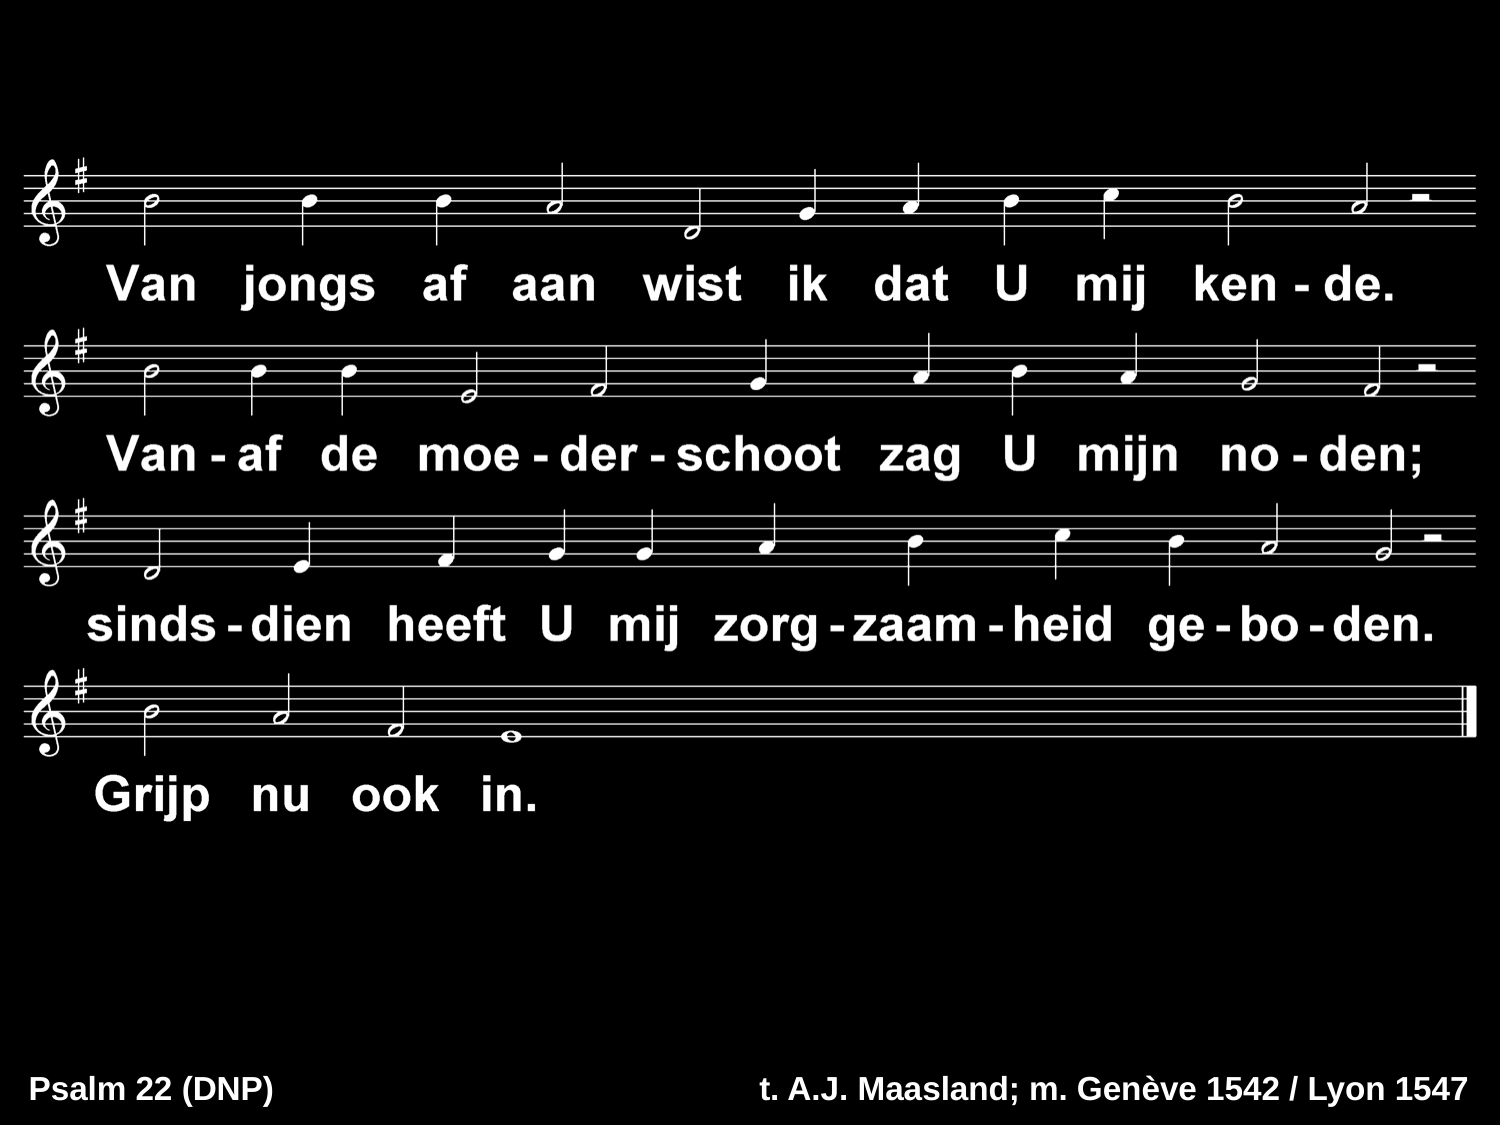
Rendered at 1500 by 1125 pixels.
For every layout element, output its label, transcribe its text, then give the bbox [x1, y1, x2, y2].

picture [10, 144, 1490, 835]
text_box Psalm 22 (DNP) t. A.J. Maasland; m. Genève 1542 / Lyon 1547 [13, 1059, 1495, 1115]
